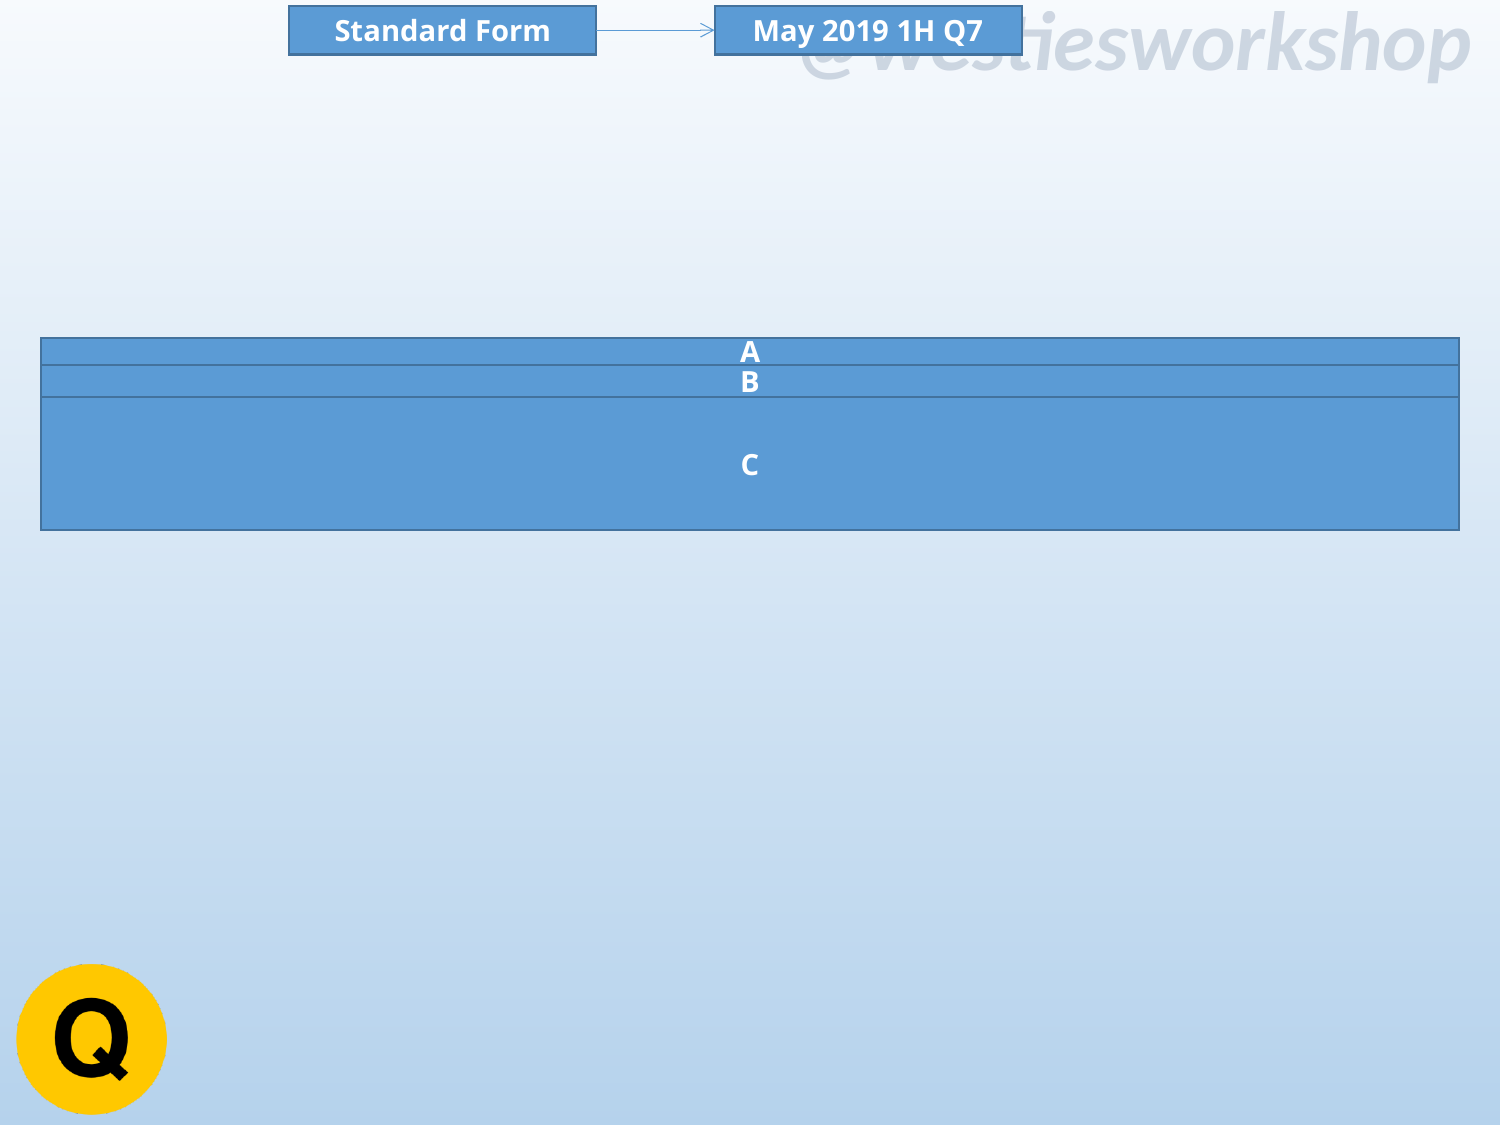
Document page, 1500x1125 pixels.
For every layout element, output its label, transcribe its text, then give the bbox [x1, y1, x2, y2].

text_box May 2019 1H Q7 [714, 5, 1023, 56]
picture [41, 338, 1459, 531]
picture [0, 940, 191, 1125]
text_box Standard Form [288, 5, 597, 56]
